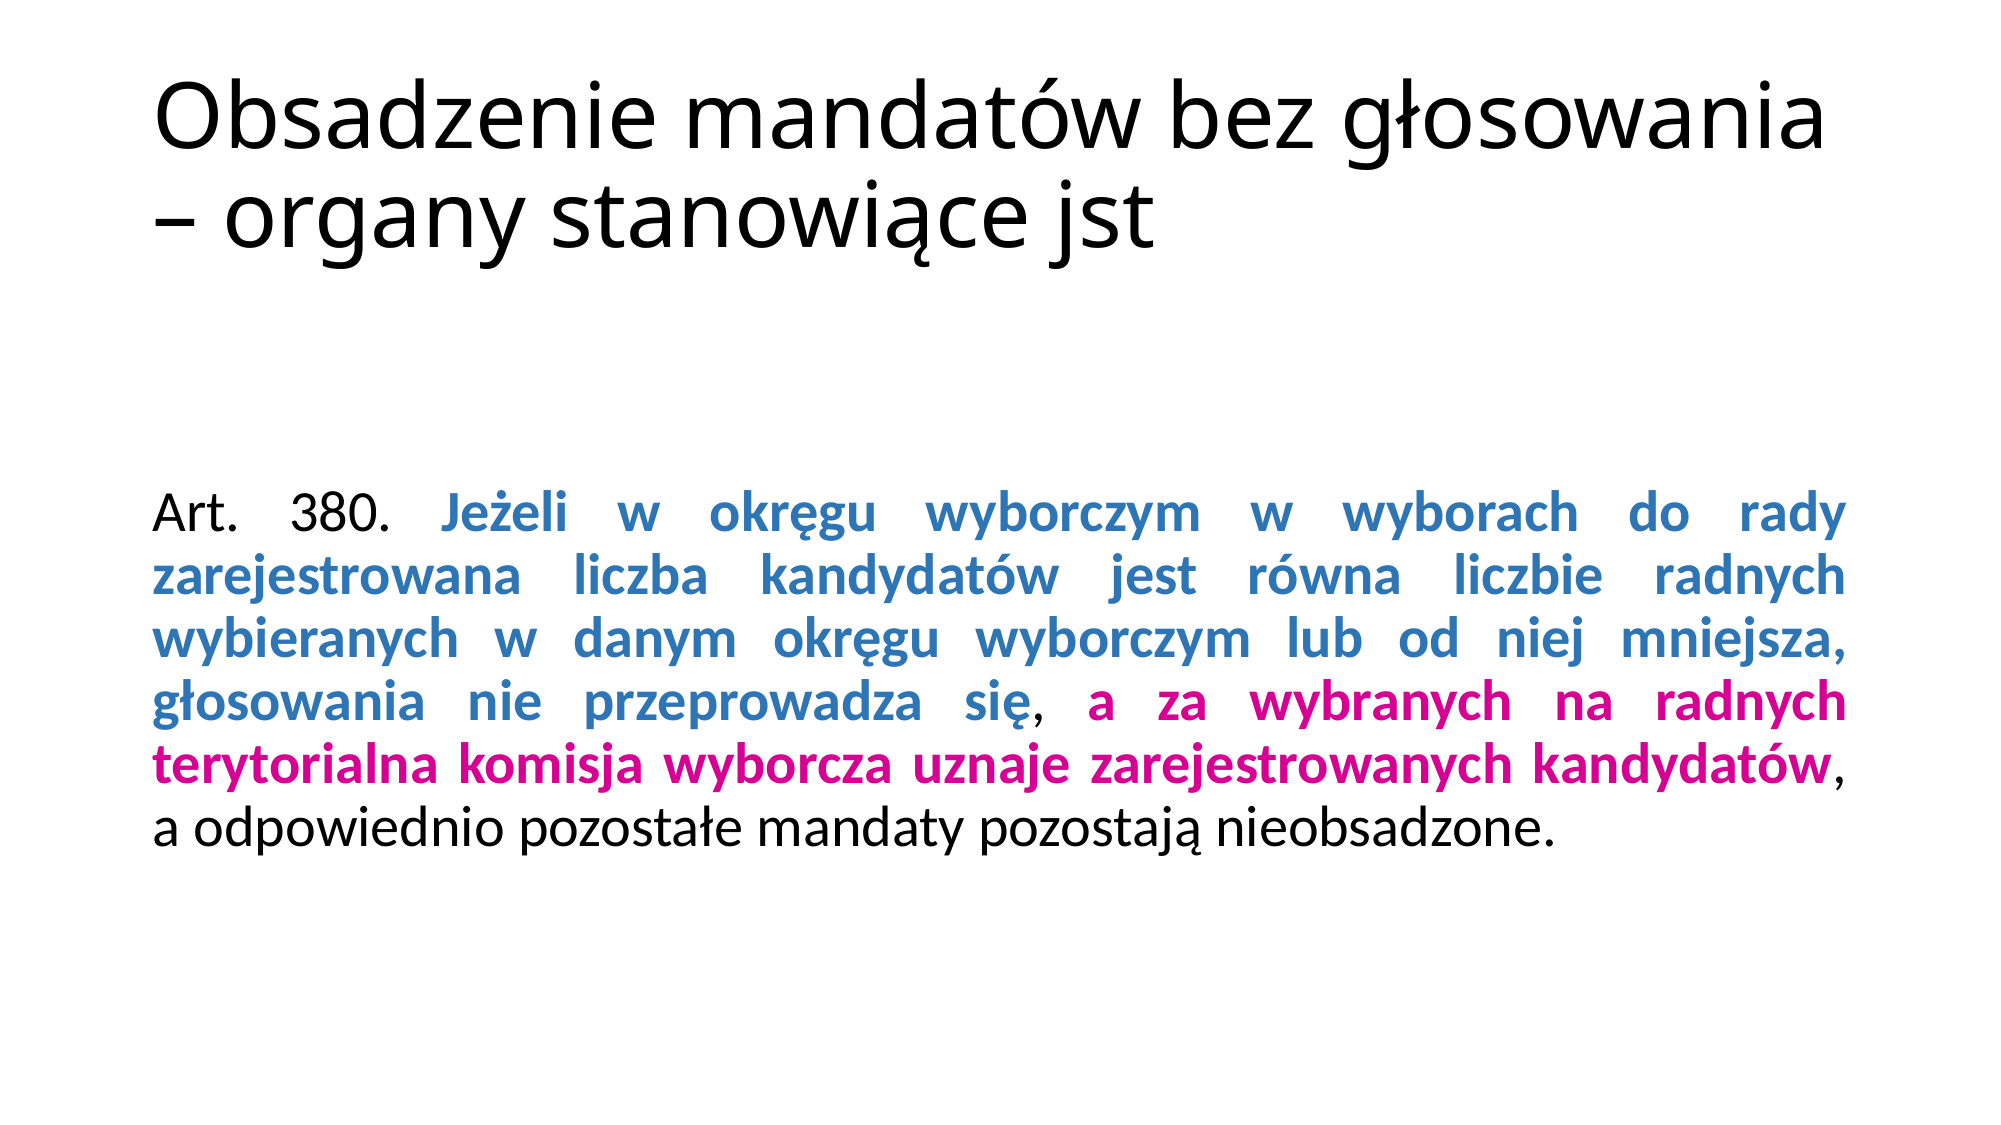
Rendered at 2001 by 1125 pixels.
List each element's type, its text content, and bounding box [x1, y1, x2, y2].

list Art. 380. Jeżeli w okręgu wyborczym w wyborach do rady zarejestrowana liczba kandydatów jest równa liczbie radnych wybieranych w danym okręgu wyborczym lub od niej mniejsza, głosowania nie przeprowadza się, a za wybranych na radnych terytorialna komisja wyborcza uznaje zarejestrowanych kandydatów, a odpowiednio pozostałe mandaty pozostają nieobsadzone. [137, 299, 1863, 1014]
title Obsadzenie mandatów bez głosowania – organy stanowiące jst [137, 59, 1863, 278]
